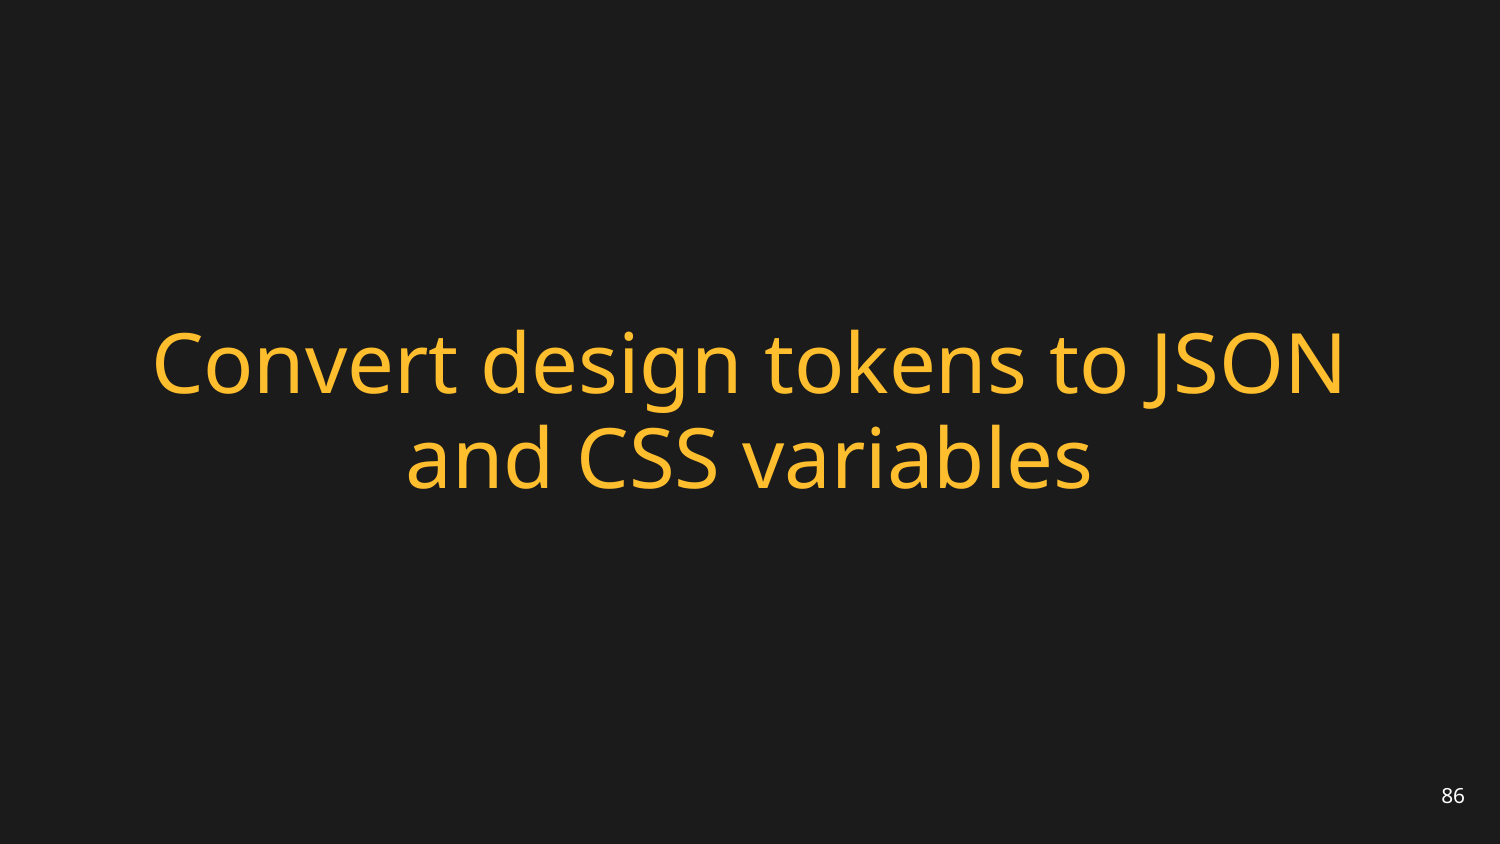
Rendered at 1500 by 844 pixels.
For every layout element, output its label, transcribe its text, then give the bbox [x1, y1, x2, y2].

title Convert design tokens to JSON and CSS variables [51, 72, 1449, 753]
slide_number 86 [1389, 764, 1480, 830]
